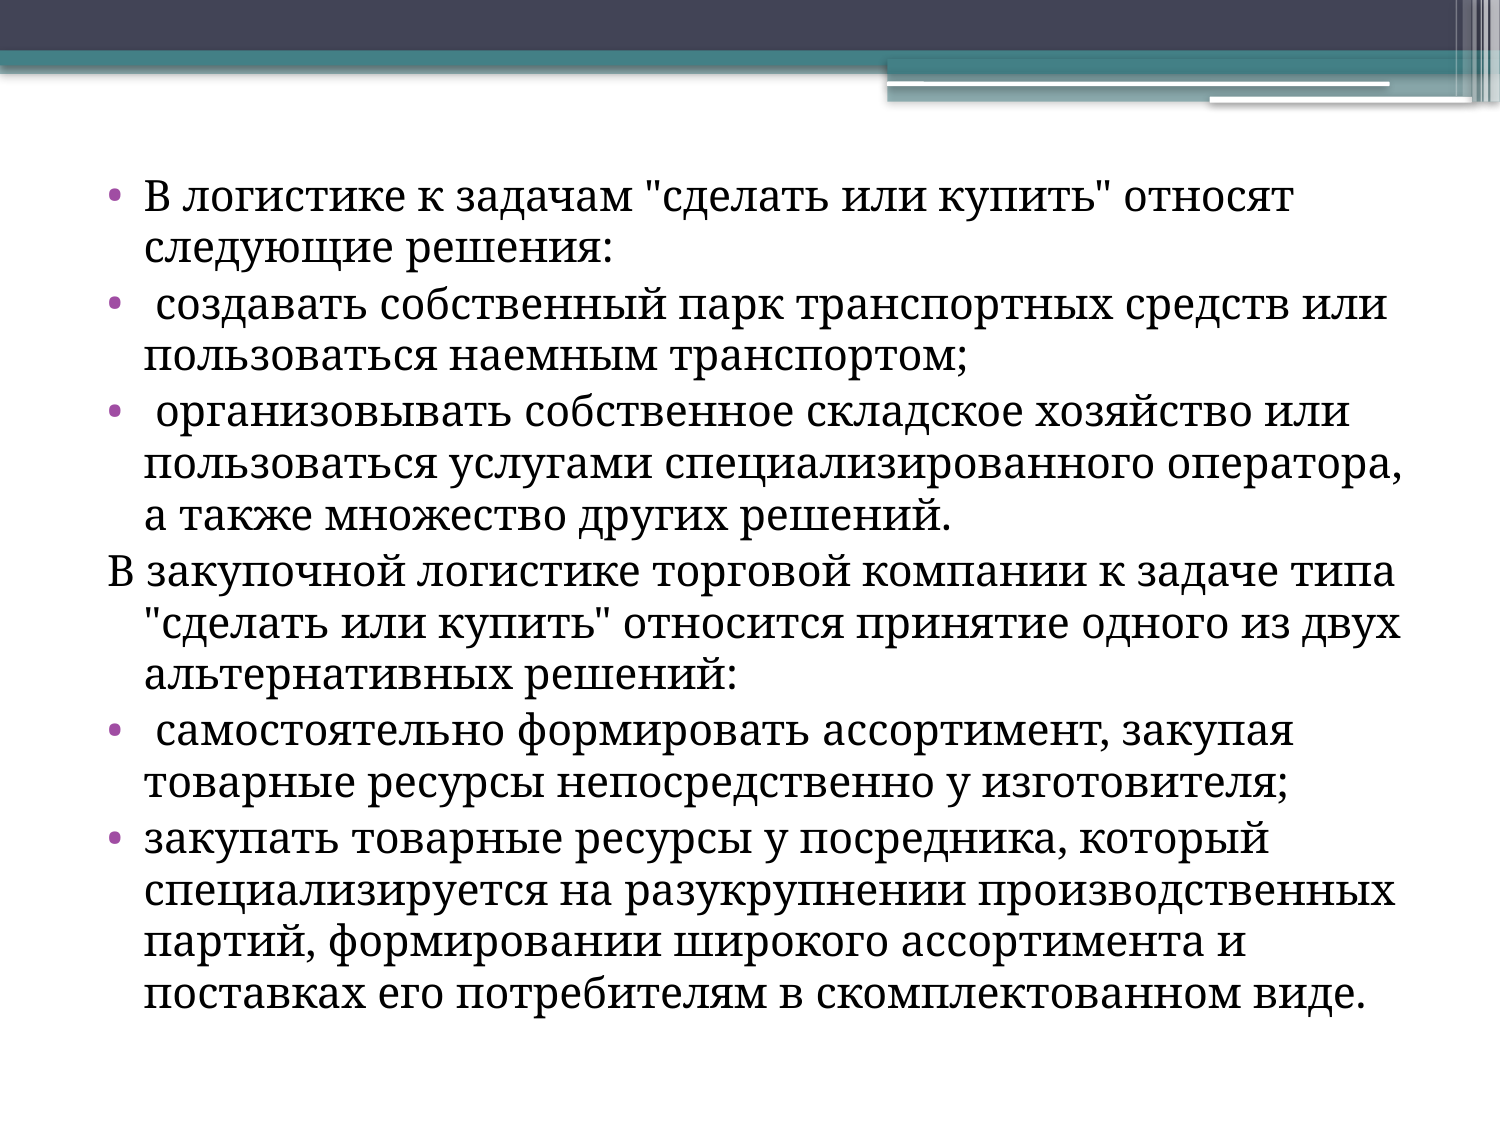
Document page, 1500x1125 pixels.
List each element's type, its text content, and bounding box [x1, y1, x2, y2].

list В логистике к задачам "сделать или купить" относят следующие решения: создавать собственный парк транспортных средств или пользоваться наемным транспортом; организовывать собственное складское хозяйство или пользоваться услугами специализированного оператора, а также множество других решений. В закупочной логистике торговой компании к задаче типа "сделать или купить" относится принятие одного из двух альтернативных решений: самостоятельно формировать ассортимент, закупая товарные ресурсы непосредственно у изготовителя; закупать товарные ресурсы у посредника, который специализируется на разукрупнении производственных партий, формировании широкого ассортимента и поставках его потребителям в скомплектованном виде. [76, 160, 1425, 1079]
